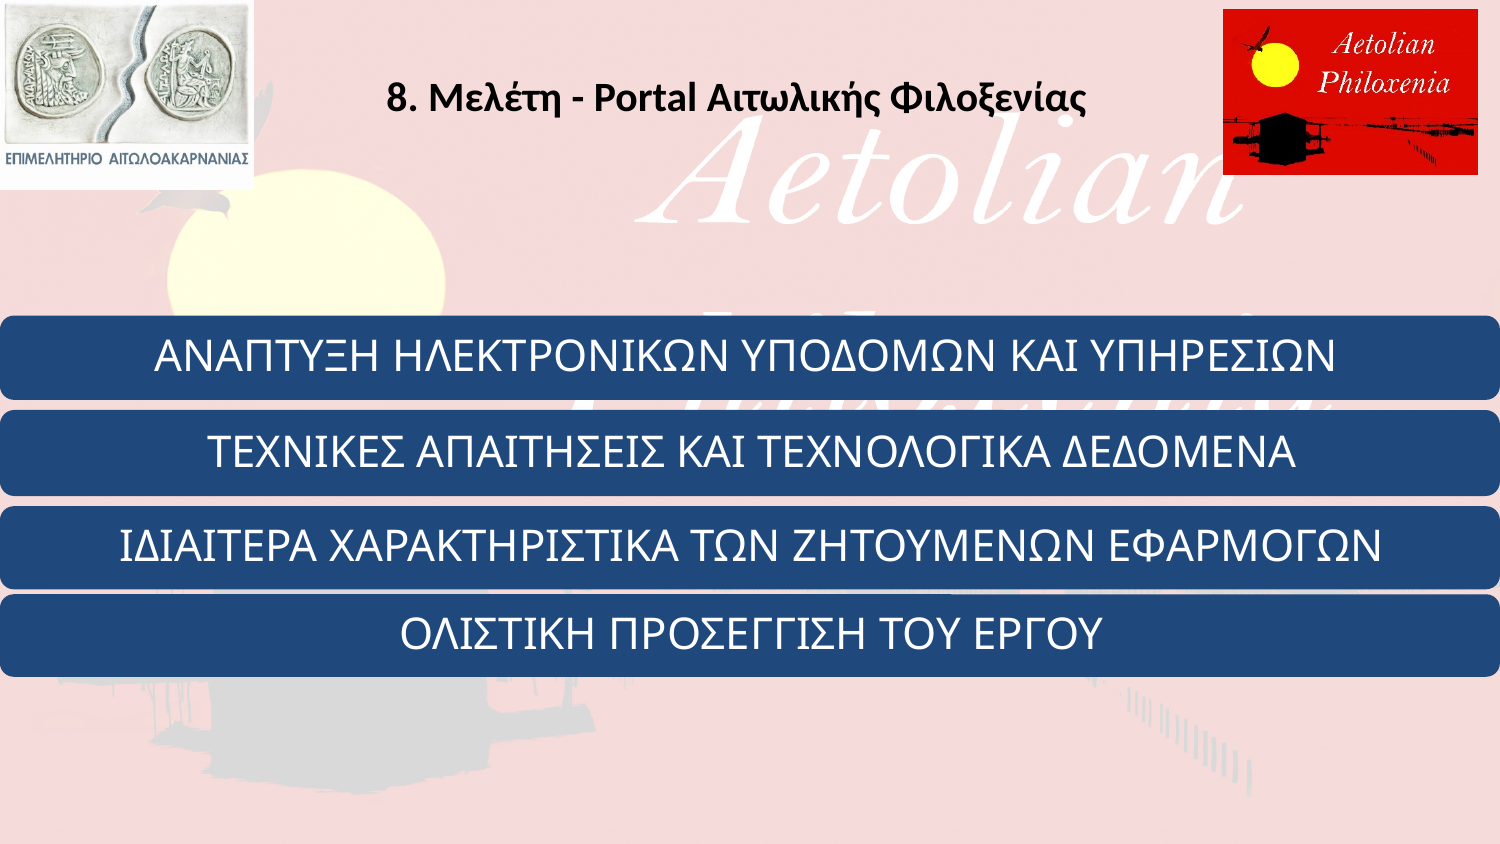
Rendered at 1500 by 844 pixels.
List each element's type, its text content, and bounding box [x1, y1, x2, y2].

text_box 8. Μελέτη - Portal Αιτωλικής Φιλοξενίας [338, 61, 1135, 127]
picture [1223, 9, 1478, 176]
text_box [0, 315, 1500, 844]
picture [0, 0, 255, 190]
